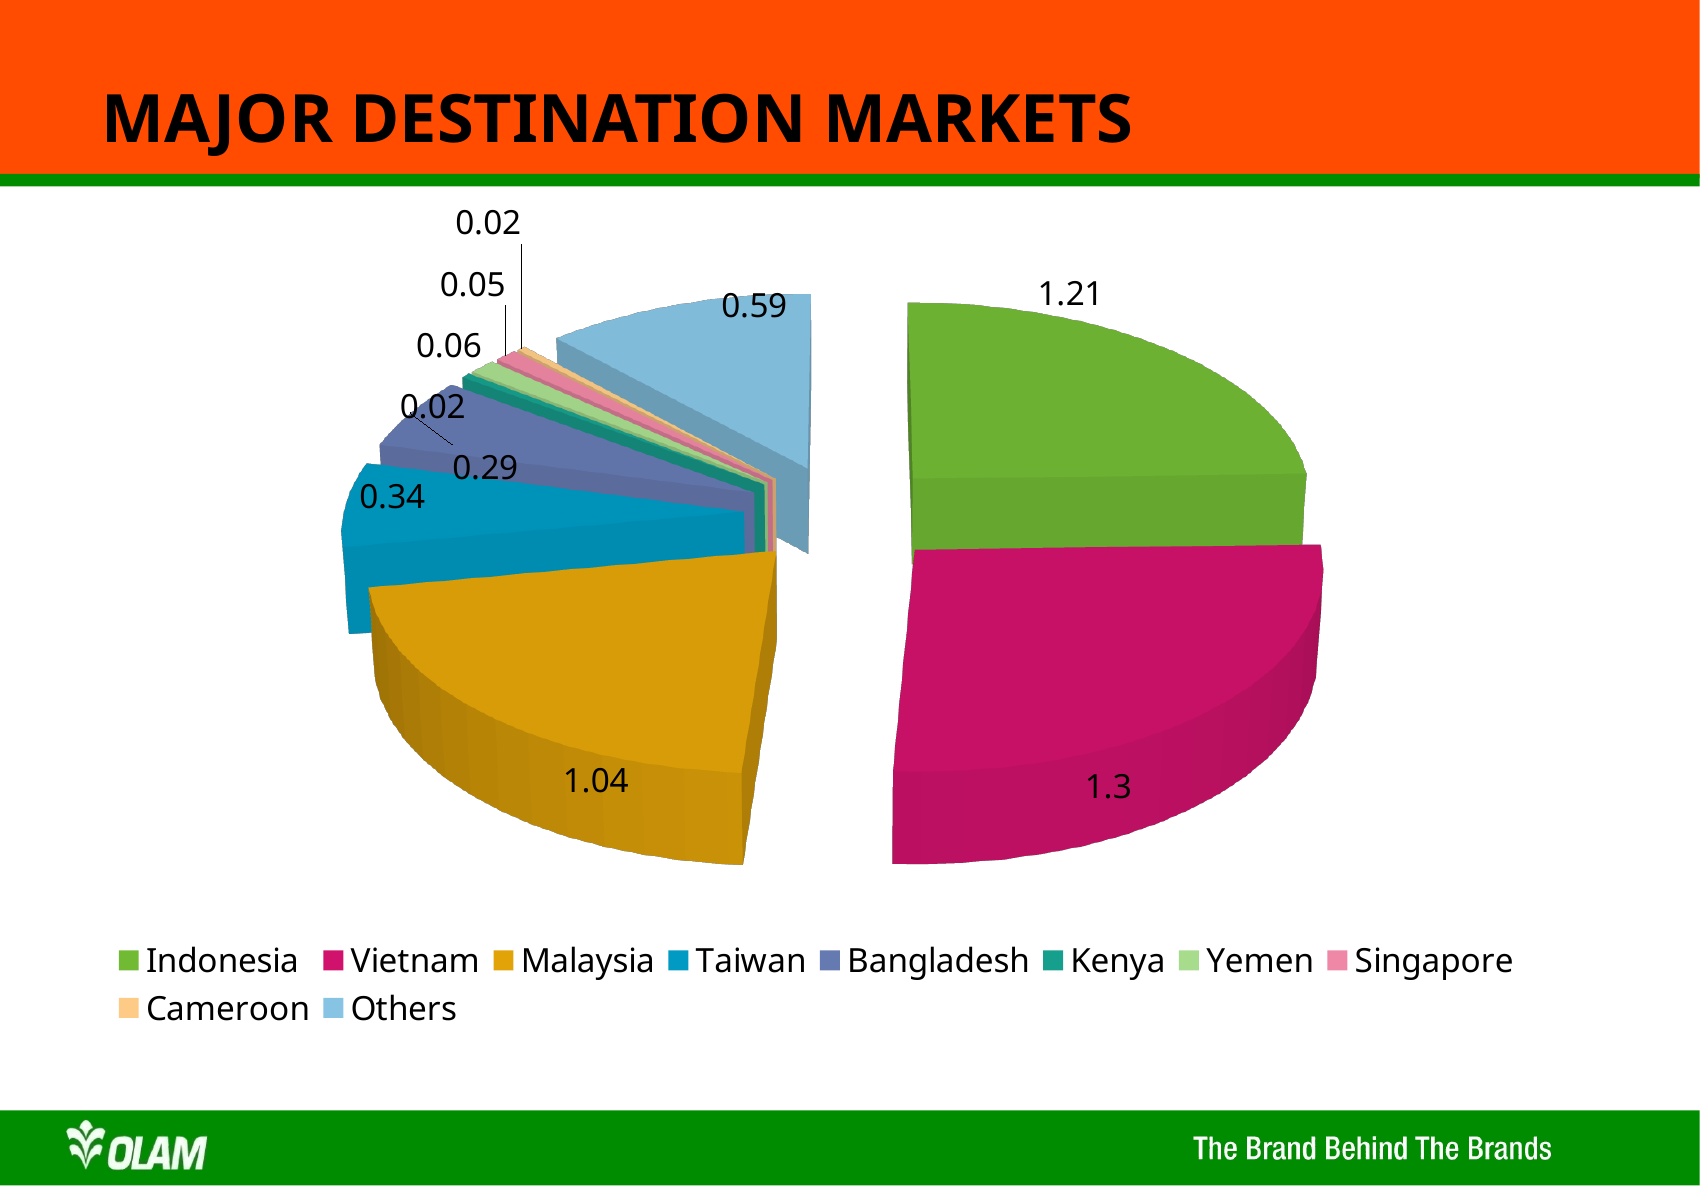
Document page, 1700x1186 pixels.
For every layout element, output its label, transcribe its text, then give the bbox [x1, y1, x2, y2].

chart [81, 190, 1571, 1054]
picture [1179, 1127, 1566, 1172]
title MAJOR DESTINATION MARKETS [84, 16, 1615, 215]
picture [61, 1116, 211, 1176]
